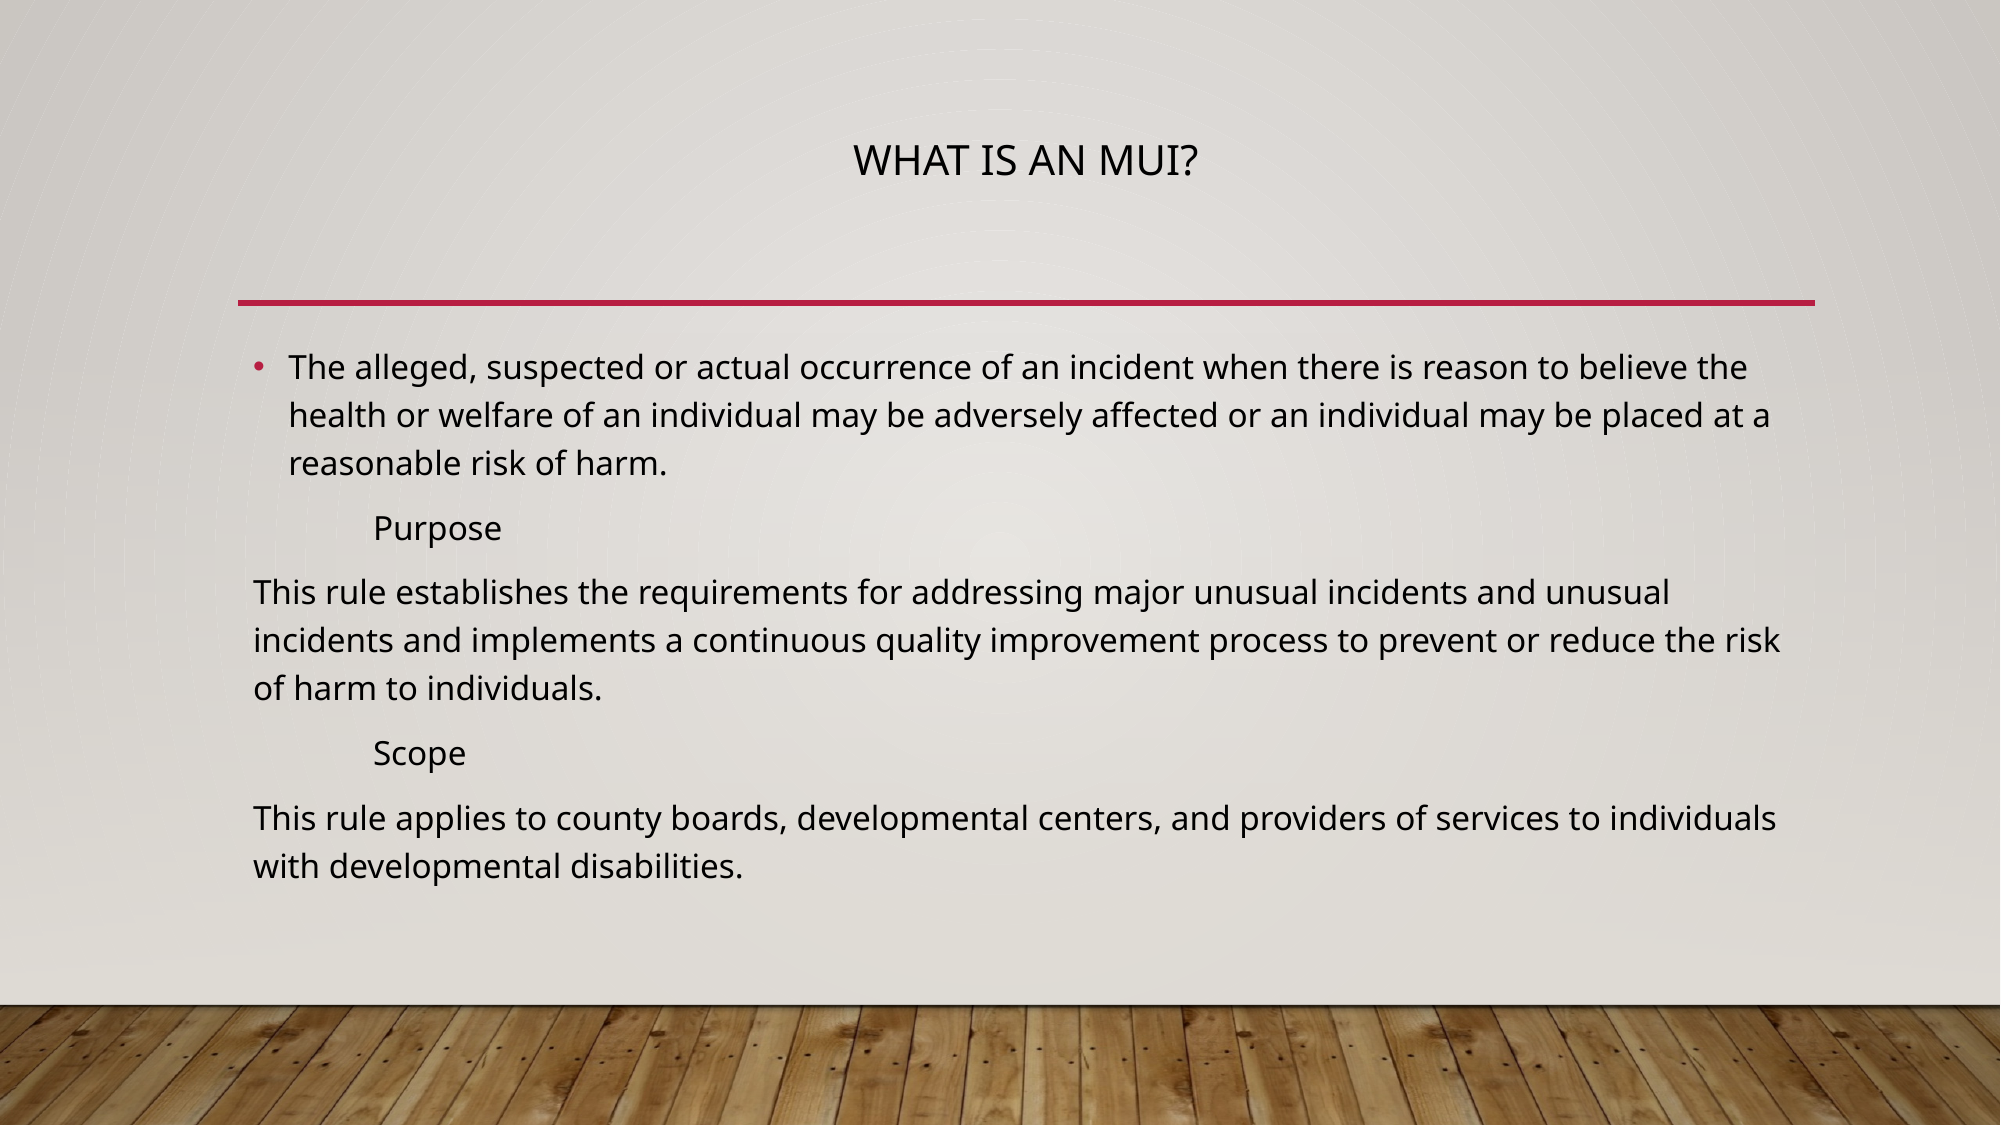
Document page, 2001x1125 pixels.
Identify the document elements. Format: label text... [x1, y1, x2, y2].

picture [0, 1005, 2000, 1125]
list The alleged, suspected or actual occurrence of an incident when there is reason to believe the health or welfare of an individual may be adversely affected or an individual may be placed at a reasonable risk of harm. Purpose This rule establishes the requirements for addressing major unusual incidents and unusual incidents and implements a continuous quality improvement process to prevent or reduce the risk of harm to individuals. Scope This rule applies to county boards, developmental centers, and providers of services to individuals with developmental disabilities. [238, 330, 1814, 897]
title What is an MUI? [238, 131, 1814, 305]
